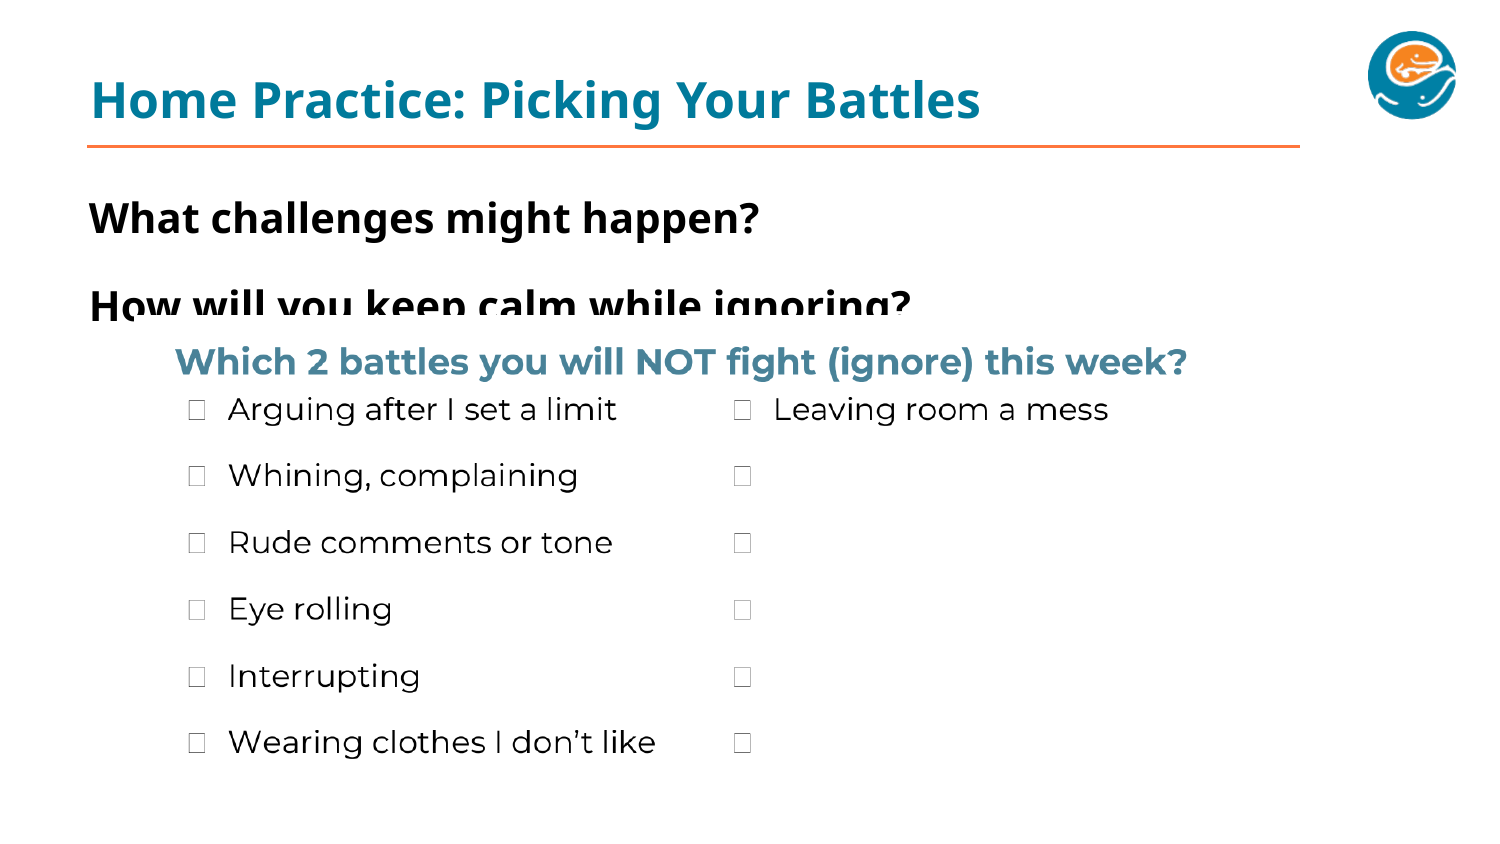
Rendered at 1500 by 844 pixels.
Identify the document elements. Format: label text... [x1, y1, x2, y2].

list What challenges might happen? How will you keep calm while ignoring? [73, 171, 1338, 722]
picture [134, 315, 1213, 810]
list Home Practice: Picking Your Battles [75, 58, 1101, 134]
picture [1366, 23, 1463, 128]
